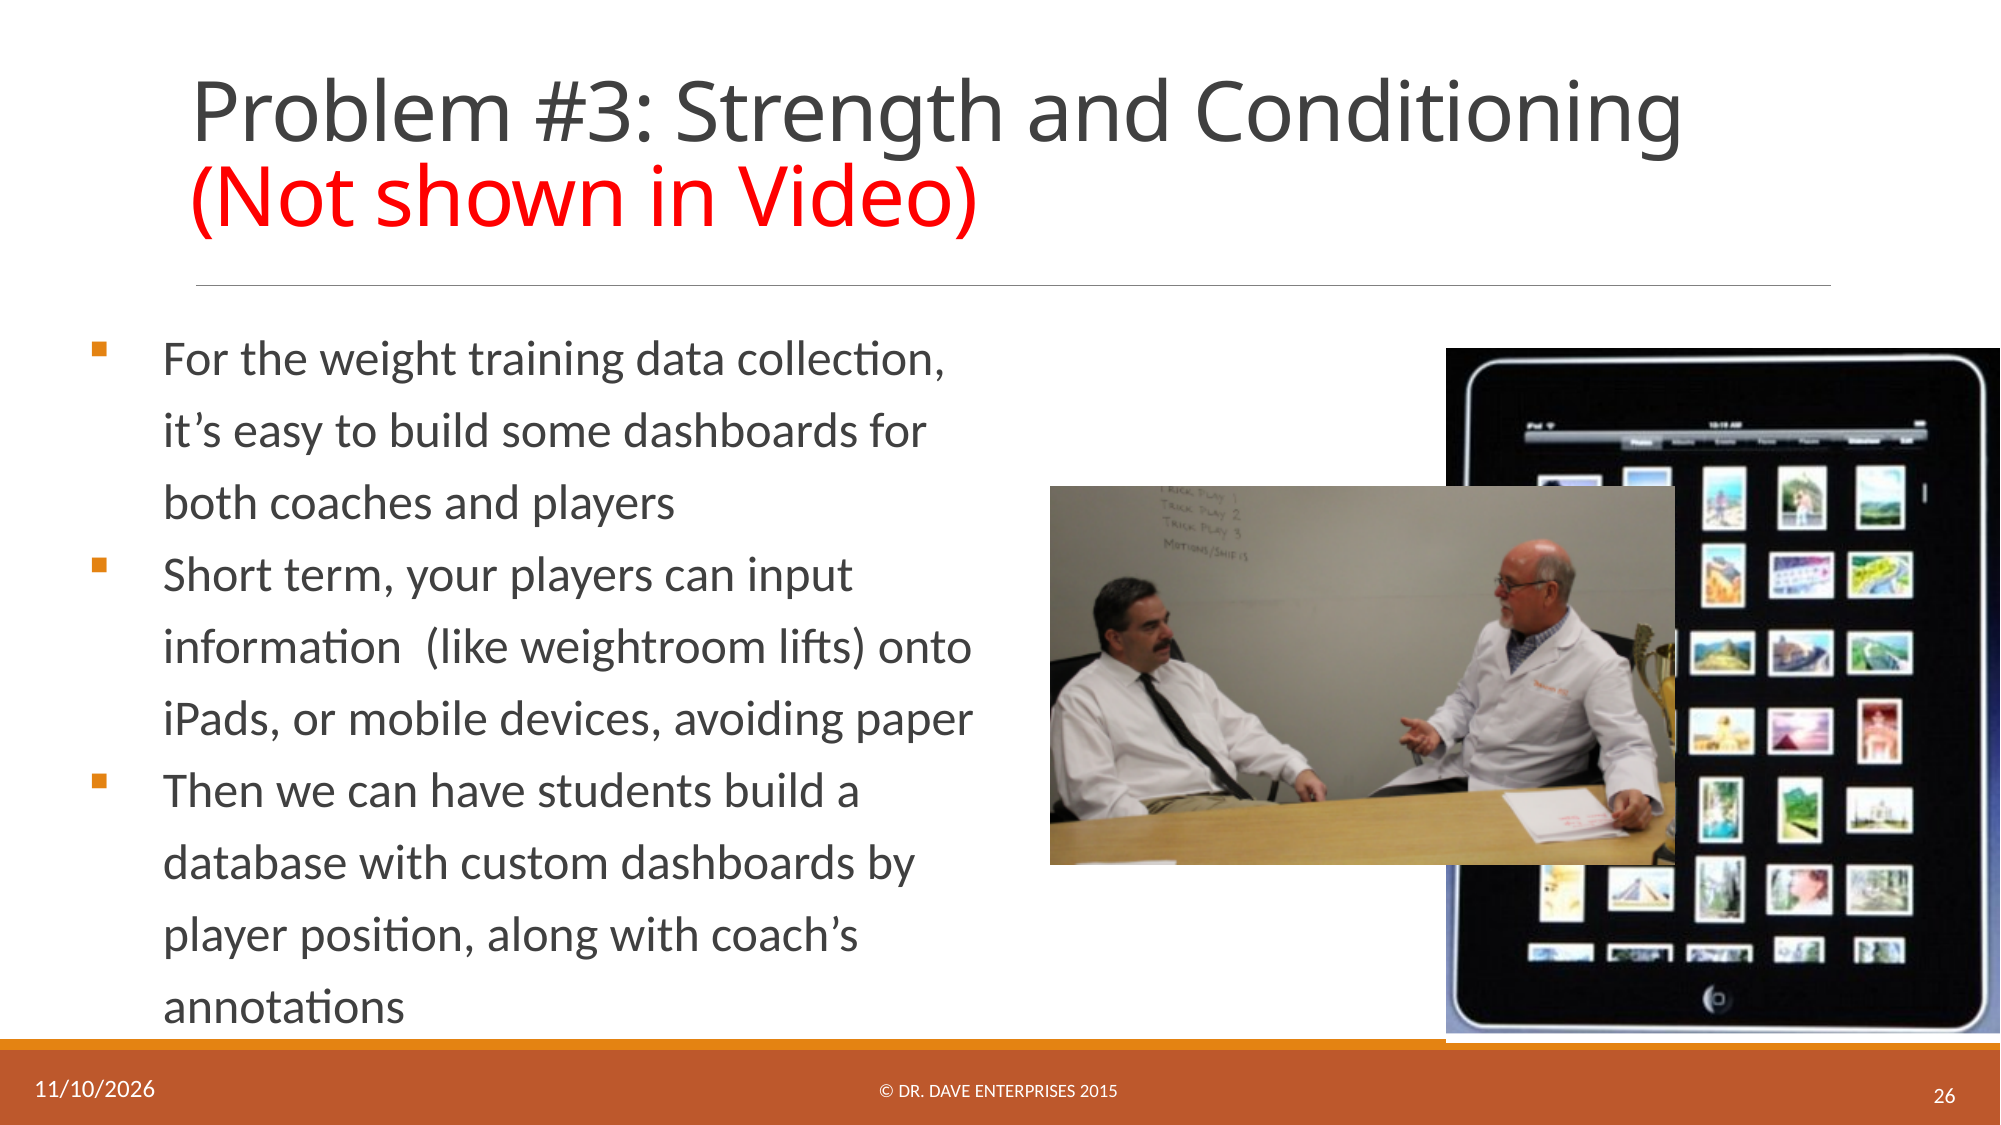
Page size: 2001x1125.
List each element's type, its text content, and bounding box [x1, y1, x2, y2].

footer © Dr. Dave Enterprises 2015 [604, 1059, 1396, 1120]
slide_number 26 [1755, 1065, 1971, 1125]
picture [1050, 348, 2000, 1044]
title Problem #3: Strength and Conditioning (Not shown in Video) [175, 121, 1927, 252]
list For the weight training data collection, it’s easy to build some dashboards for both coaches and players Short term, your players can input information (like weightroom lifts) onto iPads, or mobile devices, avoiding paper Then we can have students build a database with custom dashboards by player position, along with coach’s annotations [87, 306, 994, 1125]
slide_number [19, 1065, 425, 1125]
